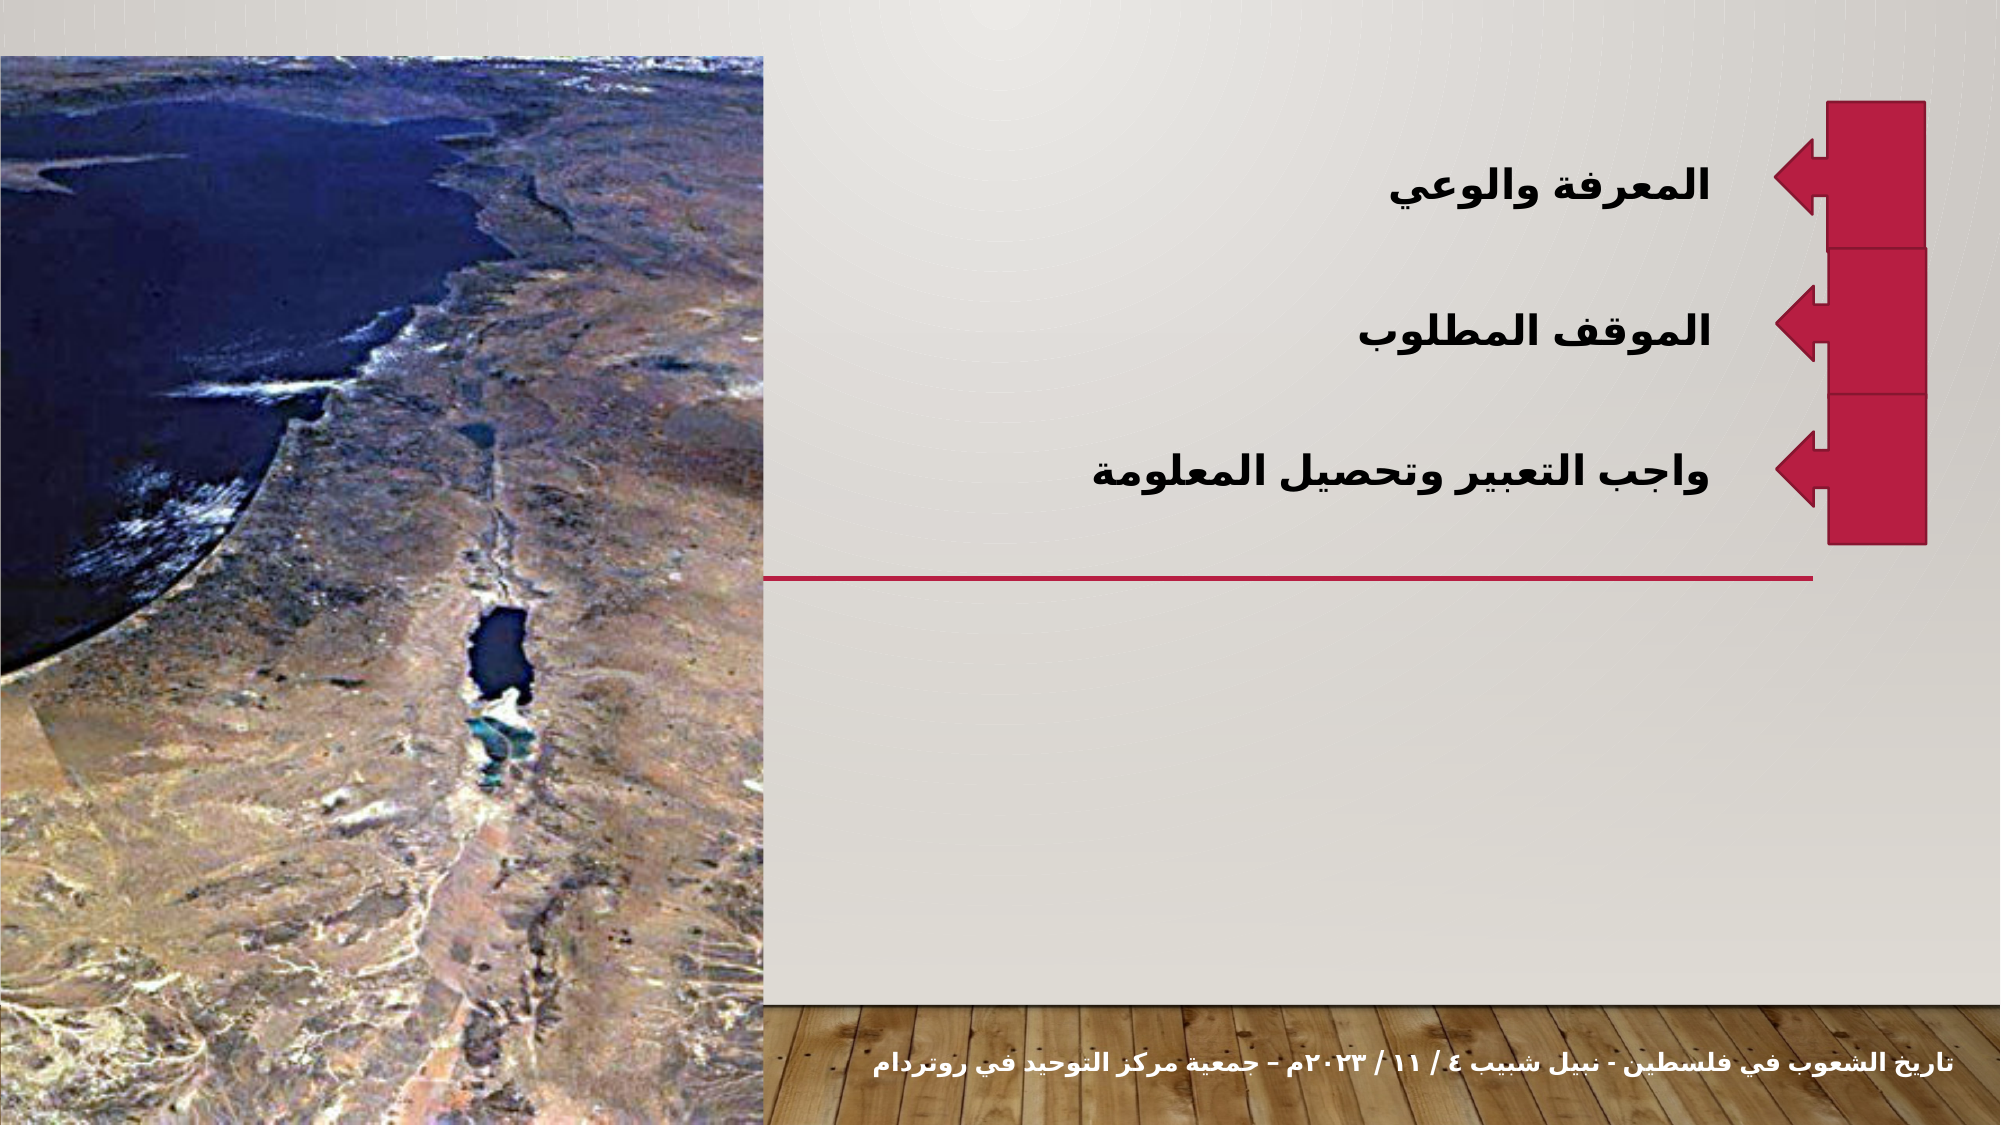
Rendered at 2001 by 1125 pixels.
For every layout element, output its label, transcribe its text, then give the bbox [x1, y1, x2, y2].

text_box [1775, 392, 1928, 546]
picture [0, 56, 2000, 1125]
text_box [1773, 100, 1927, 253]
text_box واجب التعبير وتحصيل المعلومة [867, 436, 1727, 502]
text_box [1775, 247, 1928, 393]
text_box الموقف المطلوب [868, 296, 1729, 362]
text_box المعرفة والوعي [867, 149, 1727, 215]
text_box تاريخ الشعوب في فلسطين - نبيل شبيب ٤ / ١١ / ٢٠٢٣م – جمعية مركز التوحيد في روتردام [817, 1032, 1977, 1104]
